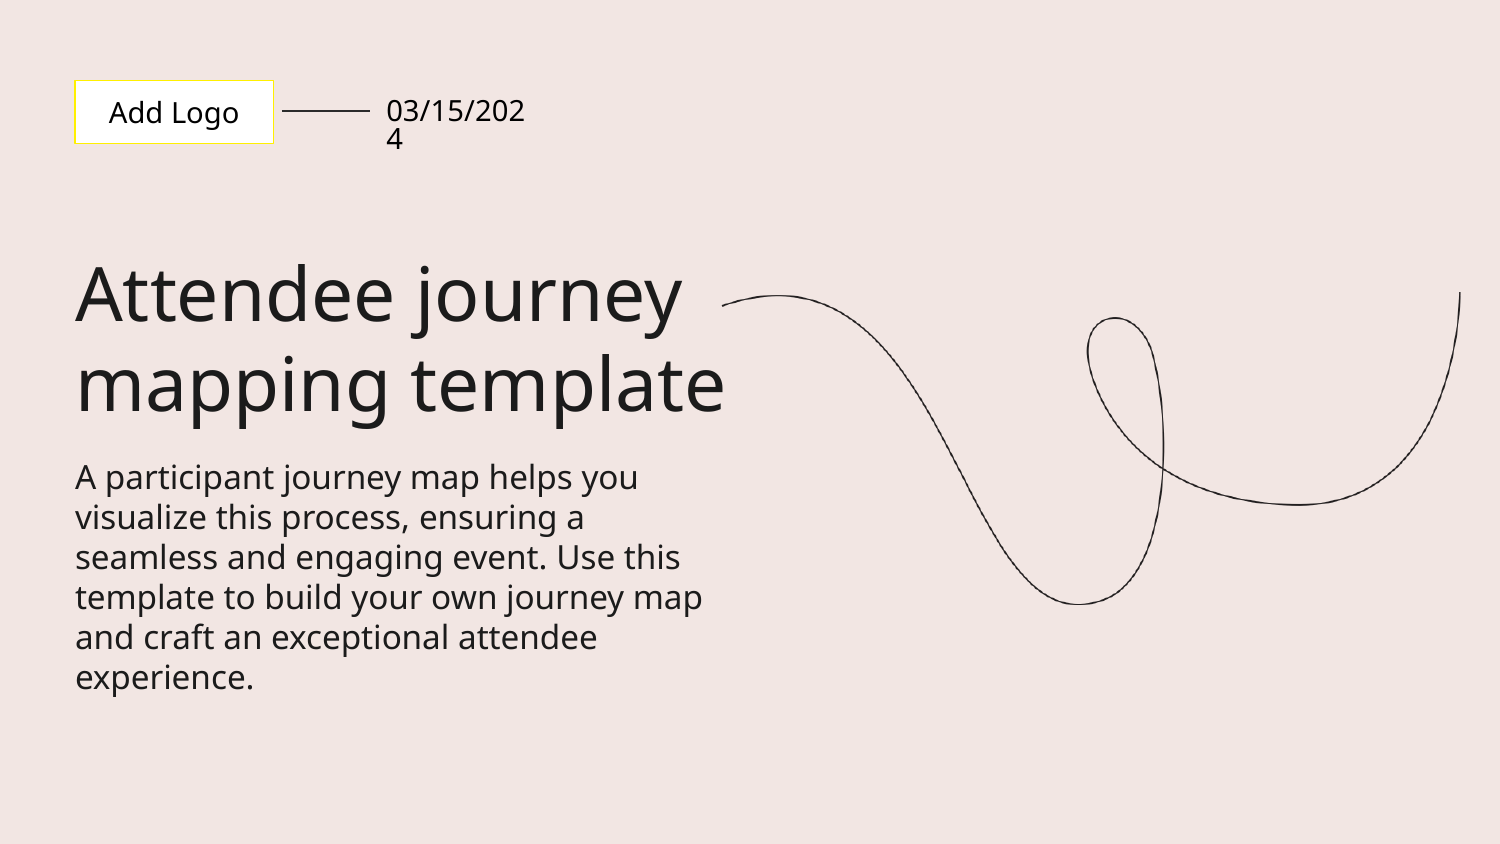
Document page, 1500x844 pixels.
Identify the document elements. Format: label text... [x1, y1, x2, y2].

text_box Attendee journey mapping template A participant journey map helps you visualize this process, ensuring a seamless and engaging event. Use this template to build your own journey map and craft an exceptional attendee experience. [75, 246, 736, 744]
text_box 03/15/2024 [386, 99, 539, 155]
picture [721, 292, 1461, 605]
text_box Add Logo [74, 80, 274, 144]
